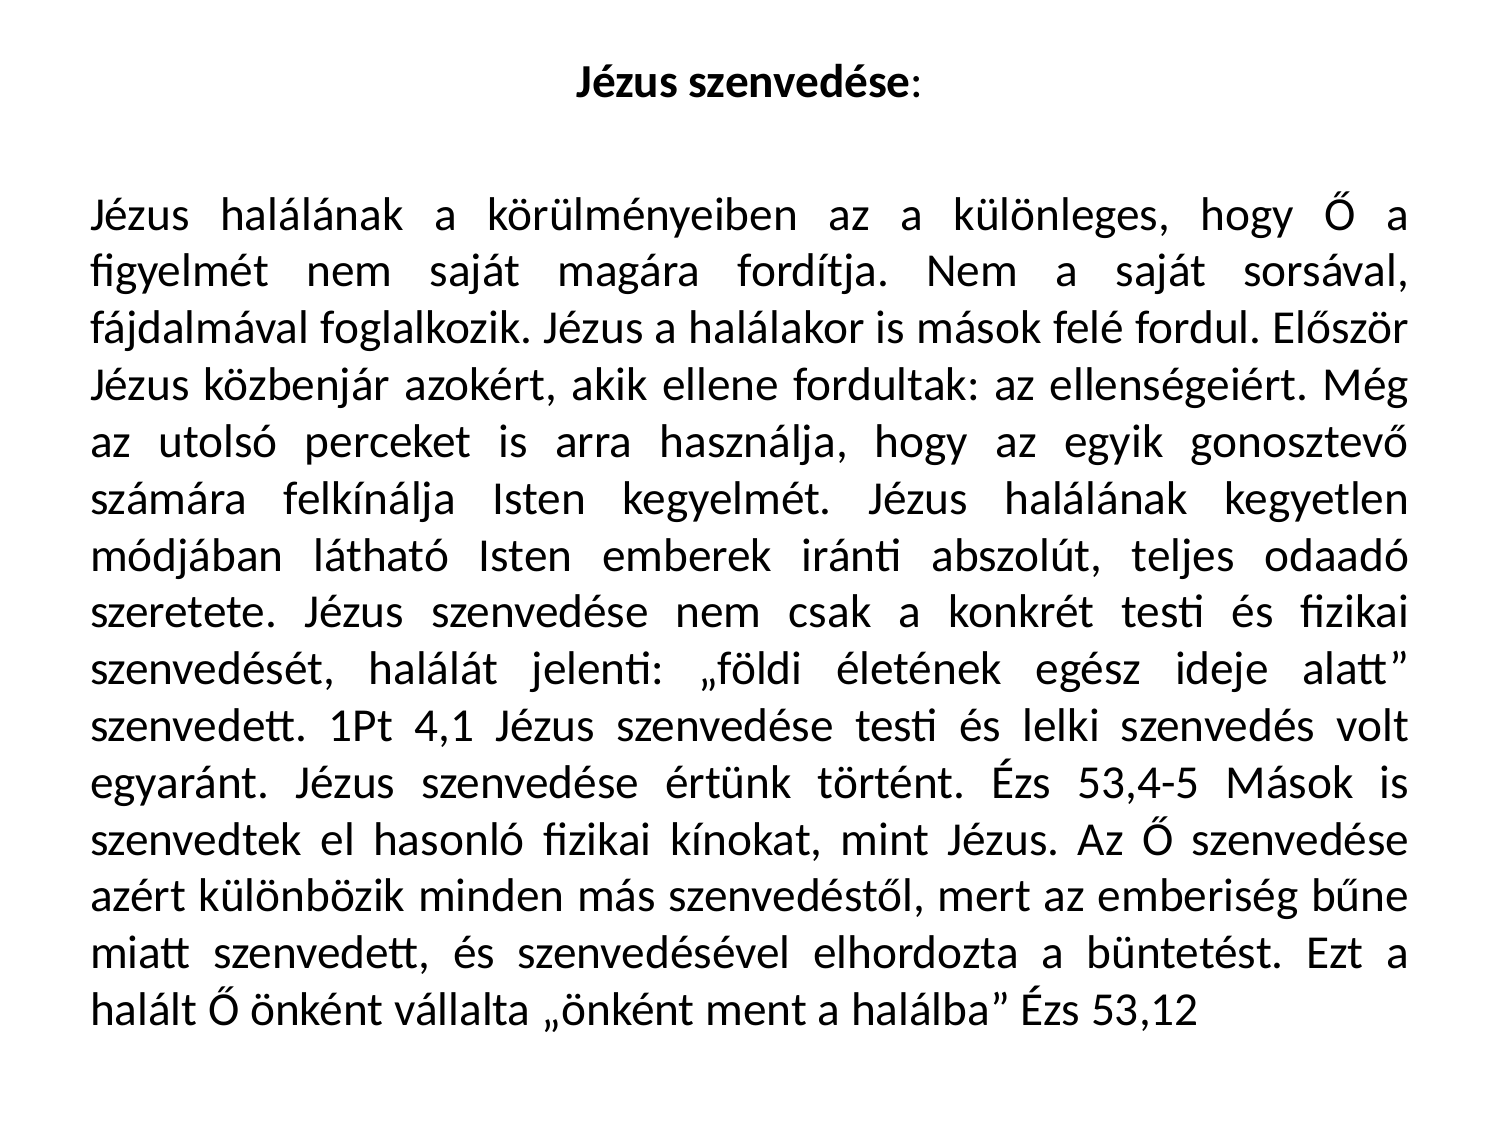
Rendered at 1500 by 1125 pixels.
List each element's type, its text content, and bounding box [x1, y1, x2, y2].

list Jézus szenvedése: Jézus halálának a körülményeiben az a különleges, hogy Ő a figyelmét nem saját magára fordítja. Nem a saját sorsával, fájdalmával foglalkozik. Jézus a halálakor is mások felé fordul. Először Jézus közbenjár azokért, akik ellene fordultak: az ellenségeiért. Még az utolsó perceket is arra használja, hogy az egyik gonosztevő számára felkínálja Isten kegyelmét. Jézus halálának kegyetlen módjában látható Isten emberek iránti abszolút, teljes odaadó szeretete. Jézus szenvedése nem csak a konkrét testi és fizikai szenvedését, halálát jelenti: „földi életének egész ideje alatt” szenvedett. 1Pt 4,1 Jézus szenvedése testi és lelki szenvedés volt egyaránt. Jézus szenvedése értünk történt. Ézs 53,4-5 Mások is szenvedtek el hasonló fizikai kínokat, mint Jézus. Az Ő szenvedése azért különbözik minden más szenvedéstől, mert az emberiség bűne miatt szenvedett, és szenvedésével elhordozta a büntetést. Ezt a halált Ő önként vállalta „önként ment a halálba” Ézs 53,12 [75, 42, 1425, 1083]
